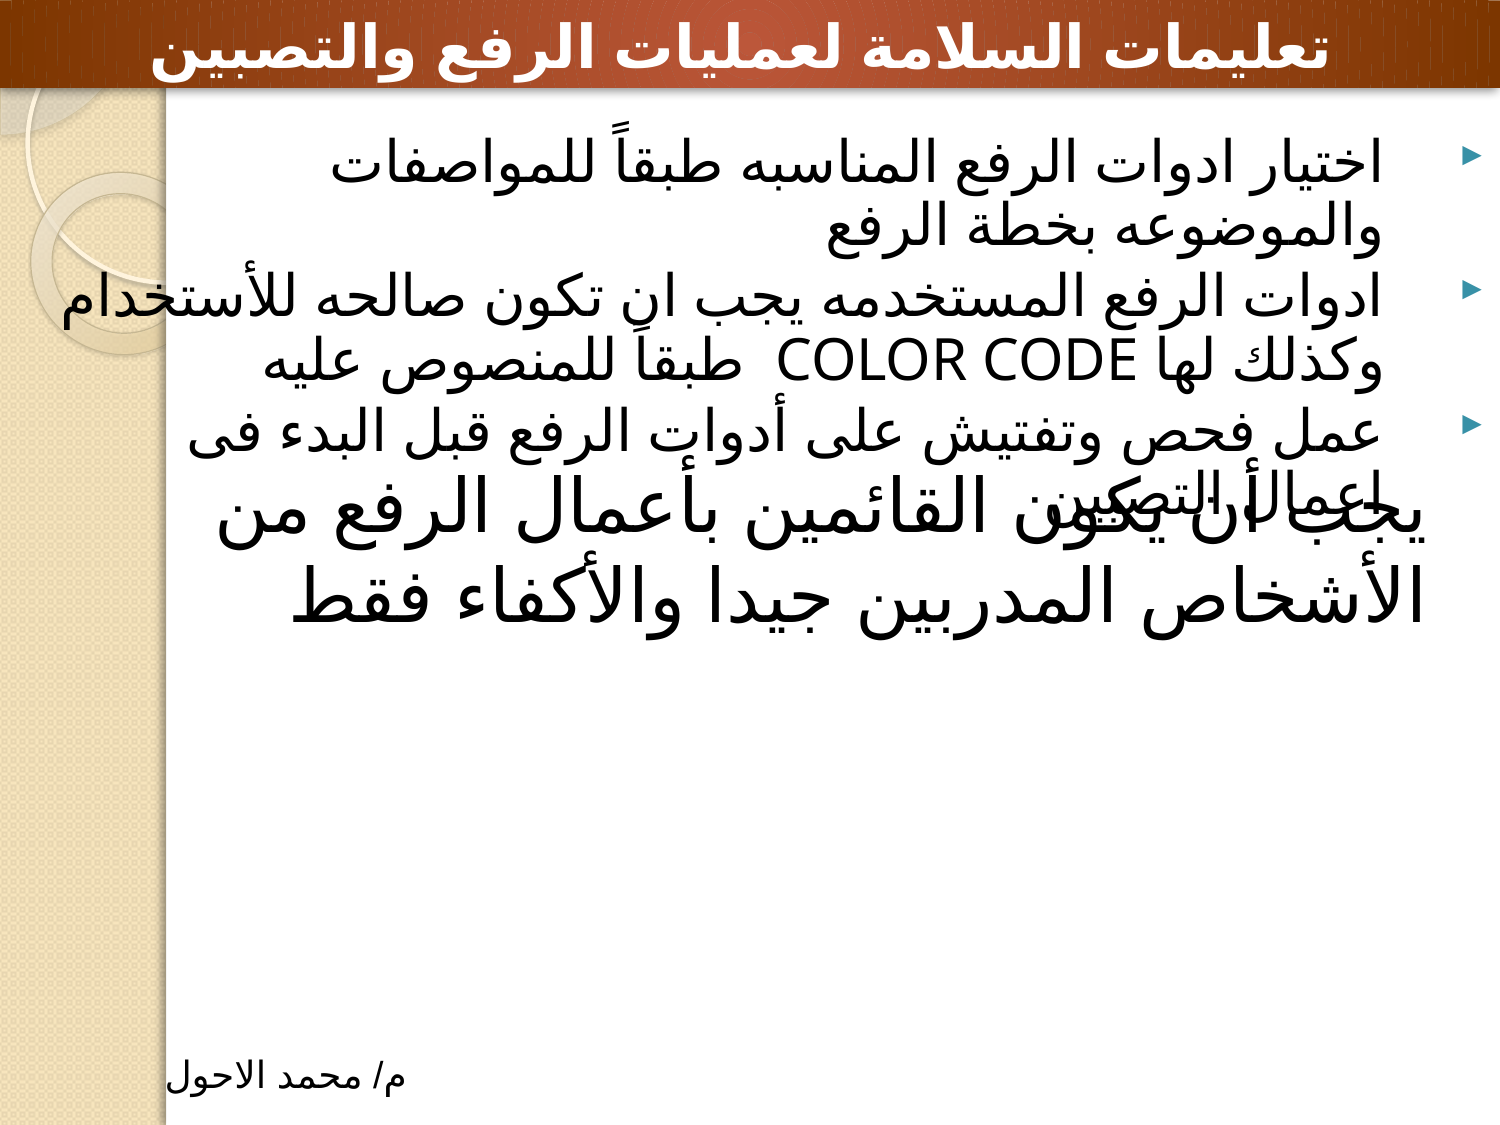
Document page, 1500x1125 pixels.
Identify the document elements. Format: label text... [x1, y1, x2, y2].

text_box م/ محمد الاحول [149, 1043, 422, 1125]
text_box تعليمات السلامة لعمليات الرفع والتصبين [0, 0, 1500, 88]
text_box يجب أن يكون القائمين بأعمال الرفع من الأشخاص المدربين جيدا والأكفاء فقط [149, 449, 1443, 614]
text_box اختيار ادوات الرفع المناسبه طبقاً للمواصفات والموضوعه بخطة الرفع ادوات الرفع المستخدمه يجب ان تكون صالحه للأستخدام وكذلك لها COLOR CODE طبقاً للمنصوص عليه عمل فحص وتفتيش على أدوات الرفع قبل البدء فى اعمال التصبين [37, 125, 1500, 605]
